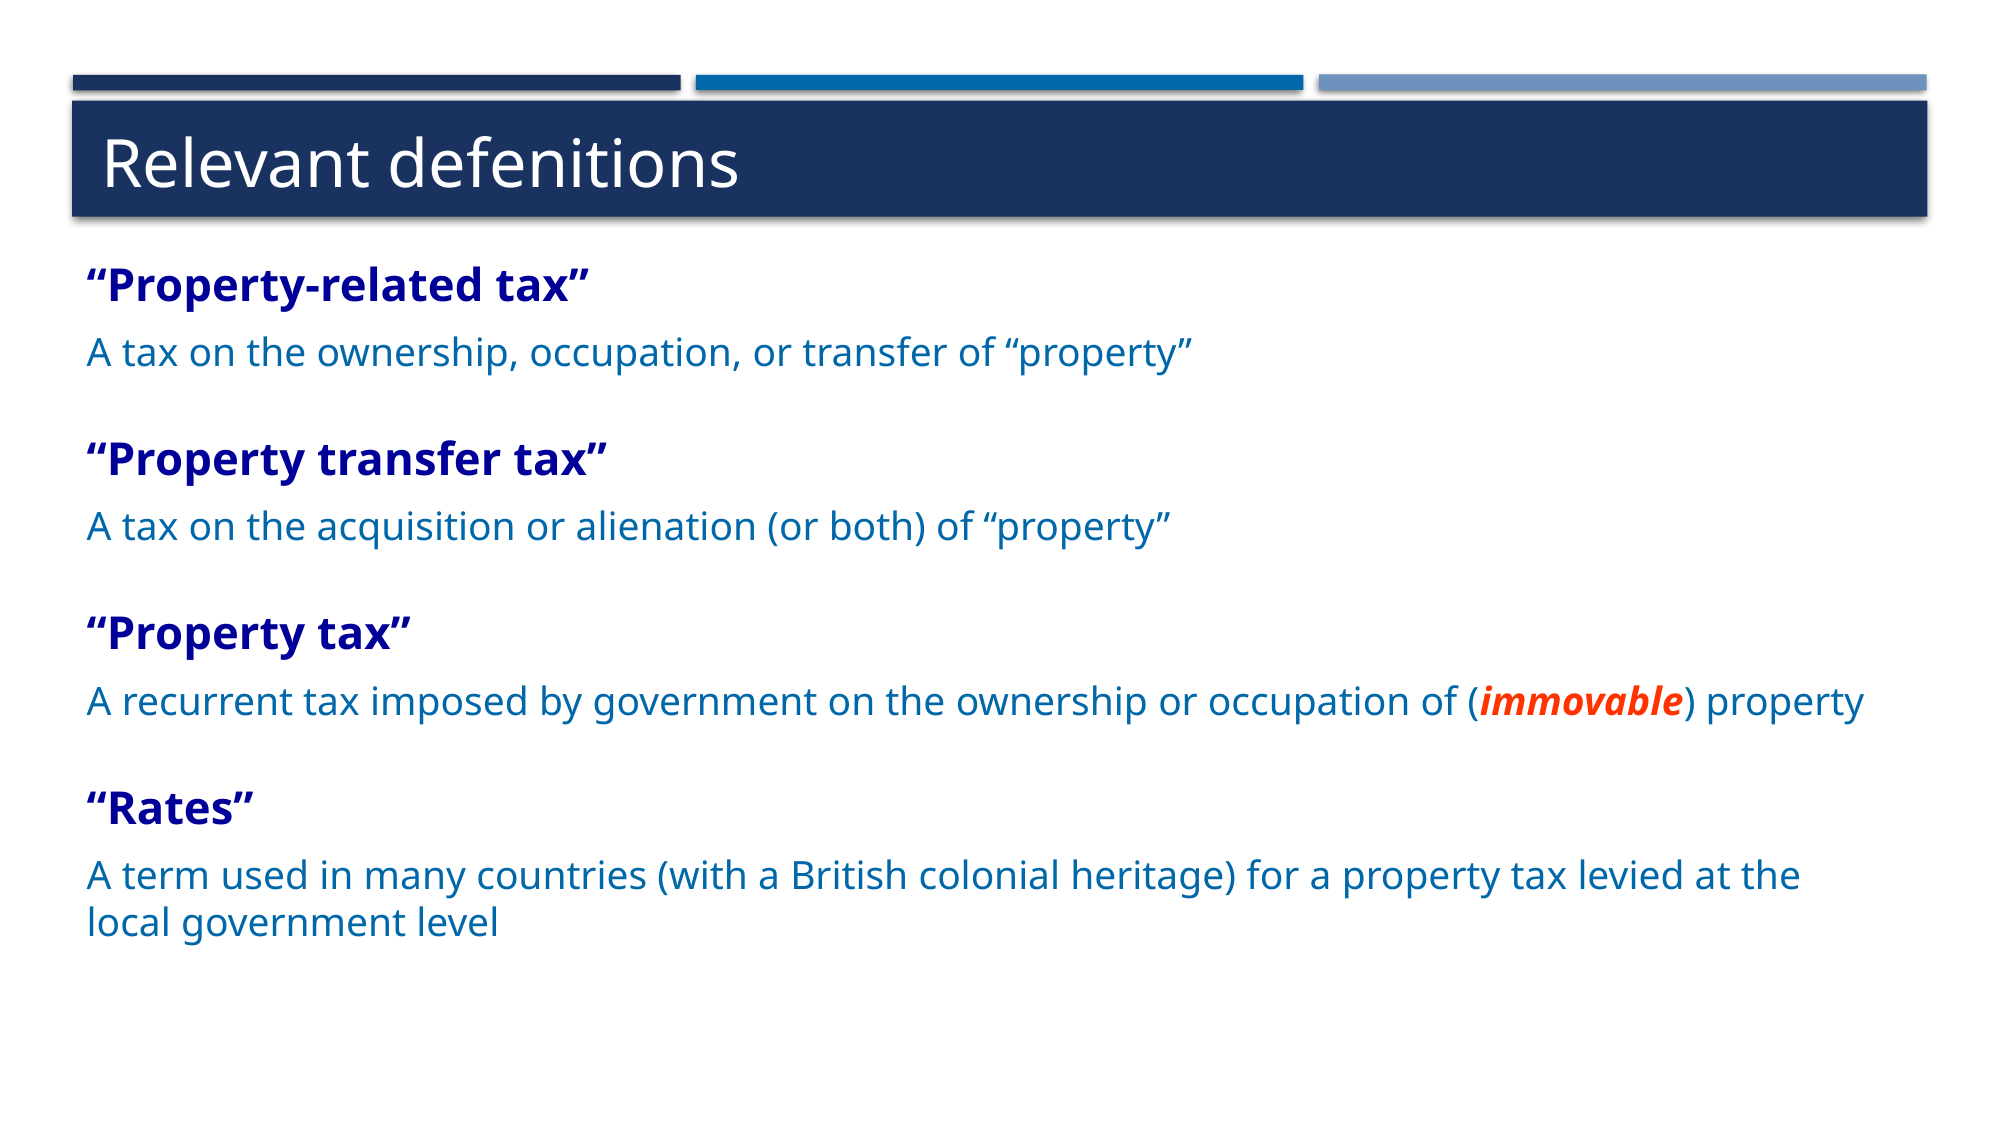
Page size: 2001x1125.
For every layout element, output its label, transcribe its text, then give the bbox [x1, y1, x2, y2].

list “Property-related tax” A tax on the ownership, occupation, or transfer of “property” “Property transfer tax” A tax on the acquisition or alienation (or both) of “property” “Property tax” A recurrent tax imposed by government on the ownership or occupation of (immovable) property “Rates” A term used in many countries (with a British colonial heritage) for a property tax levied at the local government level [71, 248, 1881, 1006]
title Relevant defenitions [86, 112, 1896, 280]
